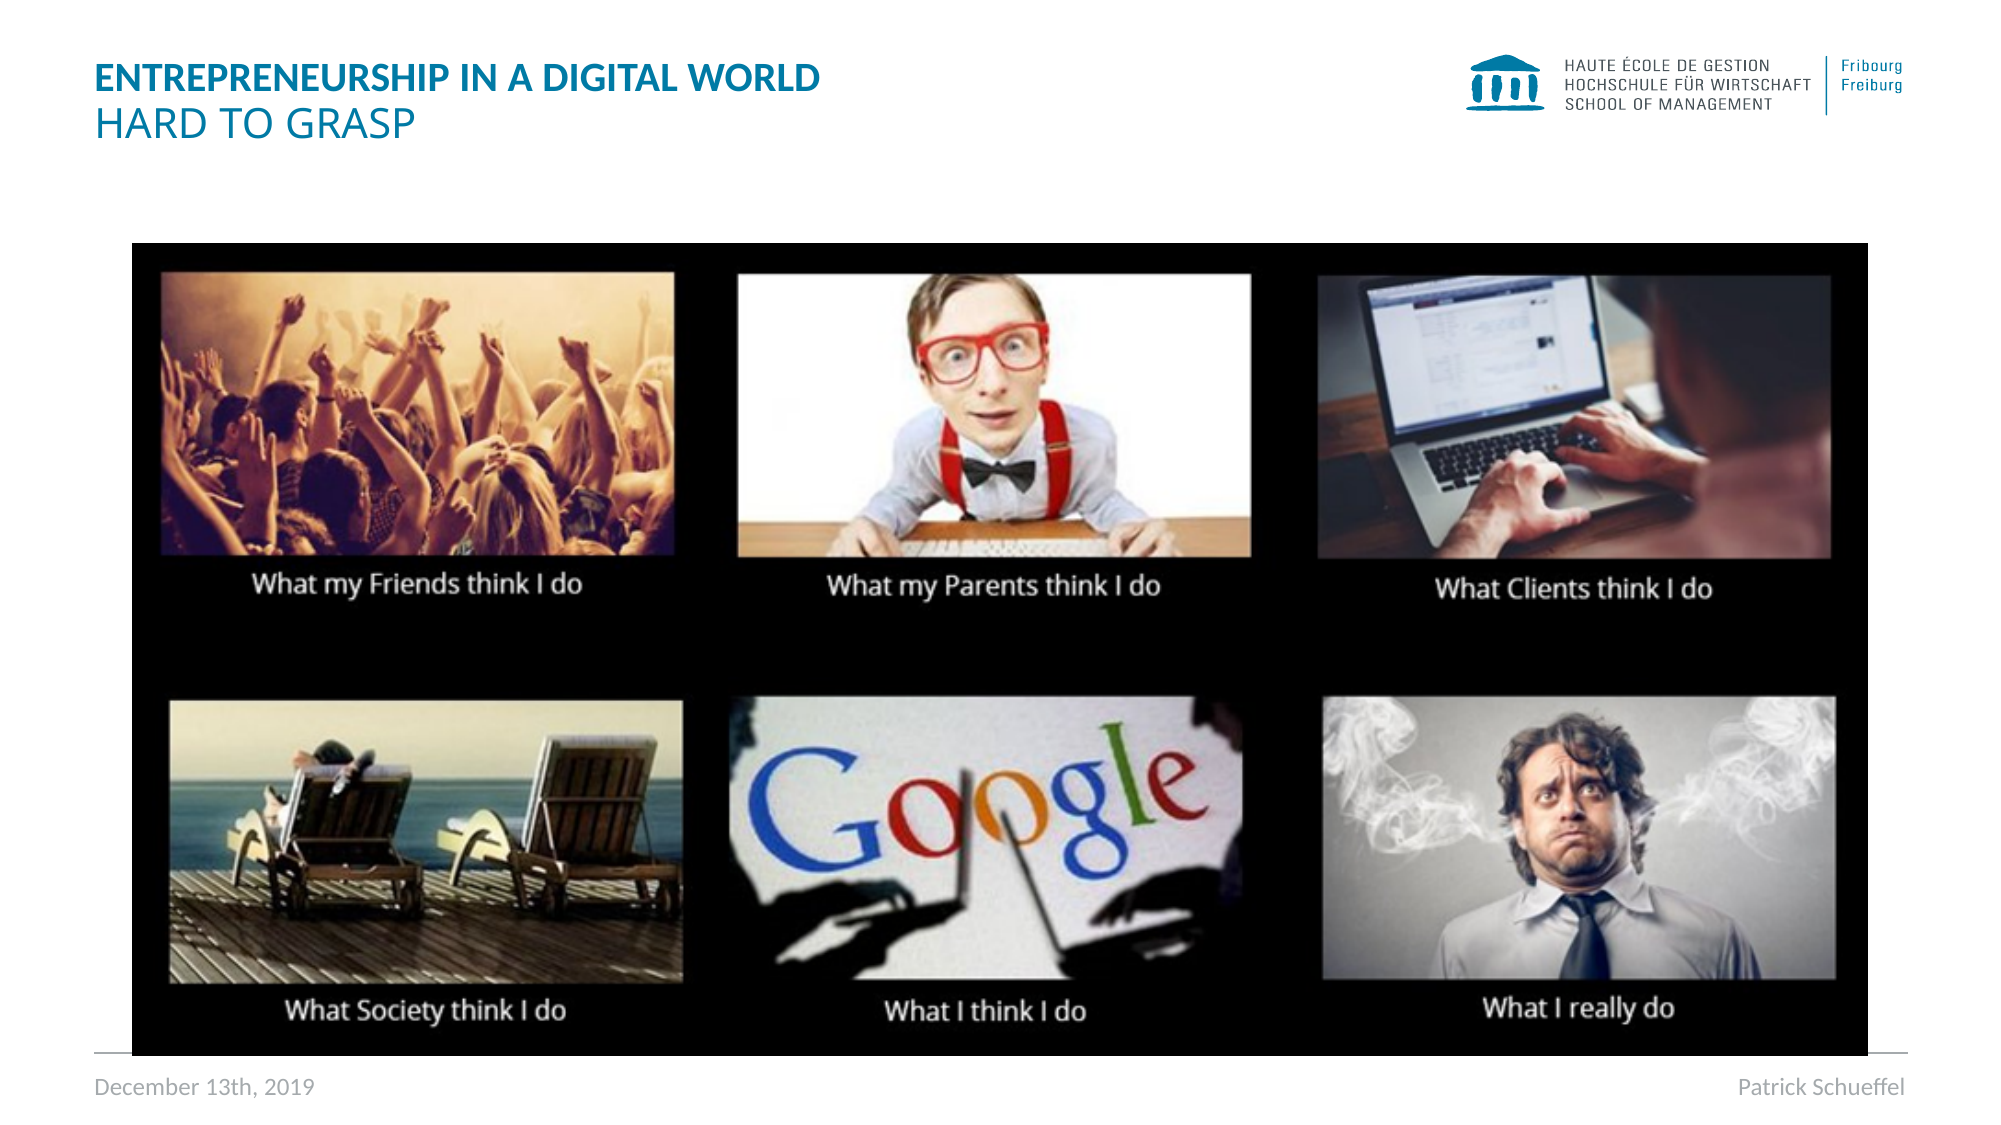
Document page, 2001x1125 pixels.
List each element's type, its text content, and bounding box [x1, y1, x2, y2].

title Entrepreneurship in a digital world [94, 54, 1413, 101]
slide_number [94, 1070, 588, 1103]
footer Patrick Schueffel [1206, 1070, 1906, 1103]
list HarD To Grasp [94, 101, 1413, 149]
picture [132, 243, 1868, 1056]
